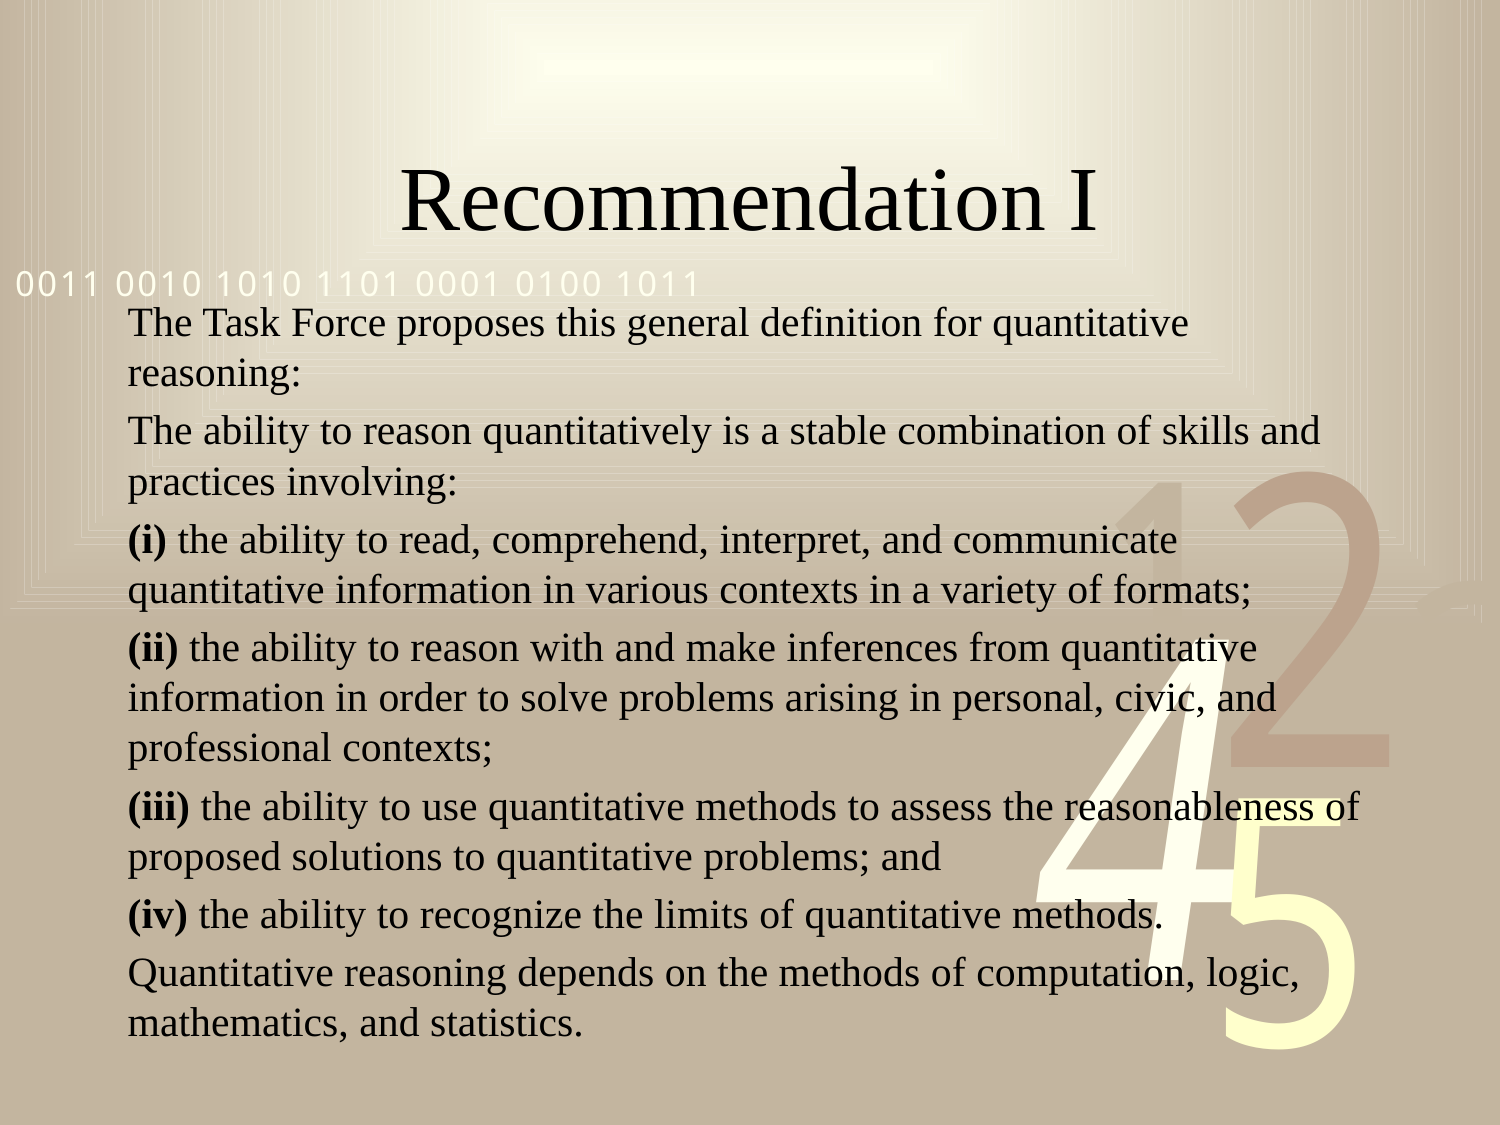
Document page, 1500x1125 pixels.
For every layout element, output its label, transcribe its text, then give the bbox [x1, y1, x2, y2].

list The Task Force proposes this general definition for quantitative reasoning: The ability to reason quantitatively is a stable combination of skills and practices involving: (i) the ability to read, comprehend, interpret, and communicate quantitative information in various contexts in a variety of formats; (ii) the ability to reason with and make inferences from quantitative information in order to solve problems arising in personal, civic, and professional contexts; (iii) the ability to use quantitative methods to assess the reasonableness of proposed solutions to quantitative problems; and (iv) the ability to recognize the limits of quantitative methods. Quantitative reasoning depends on the methods of computation, logic, mathematics, and statistics. [112, 287, 1388, 963]
title Recommendation I [112, 99, 1388, 287]
